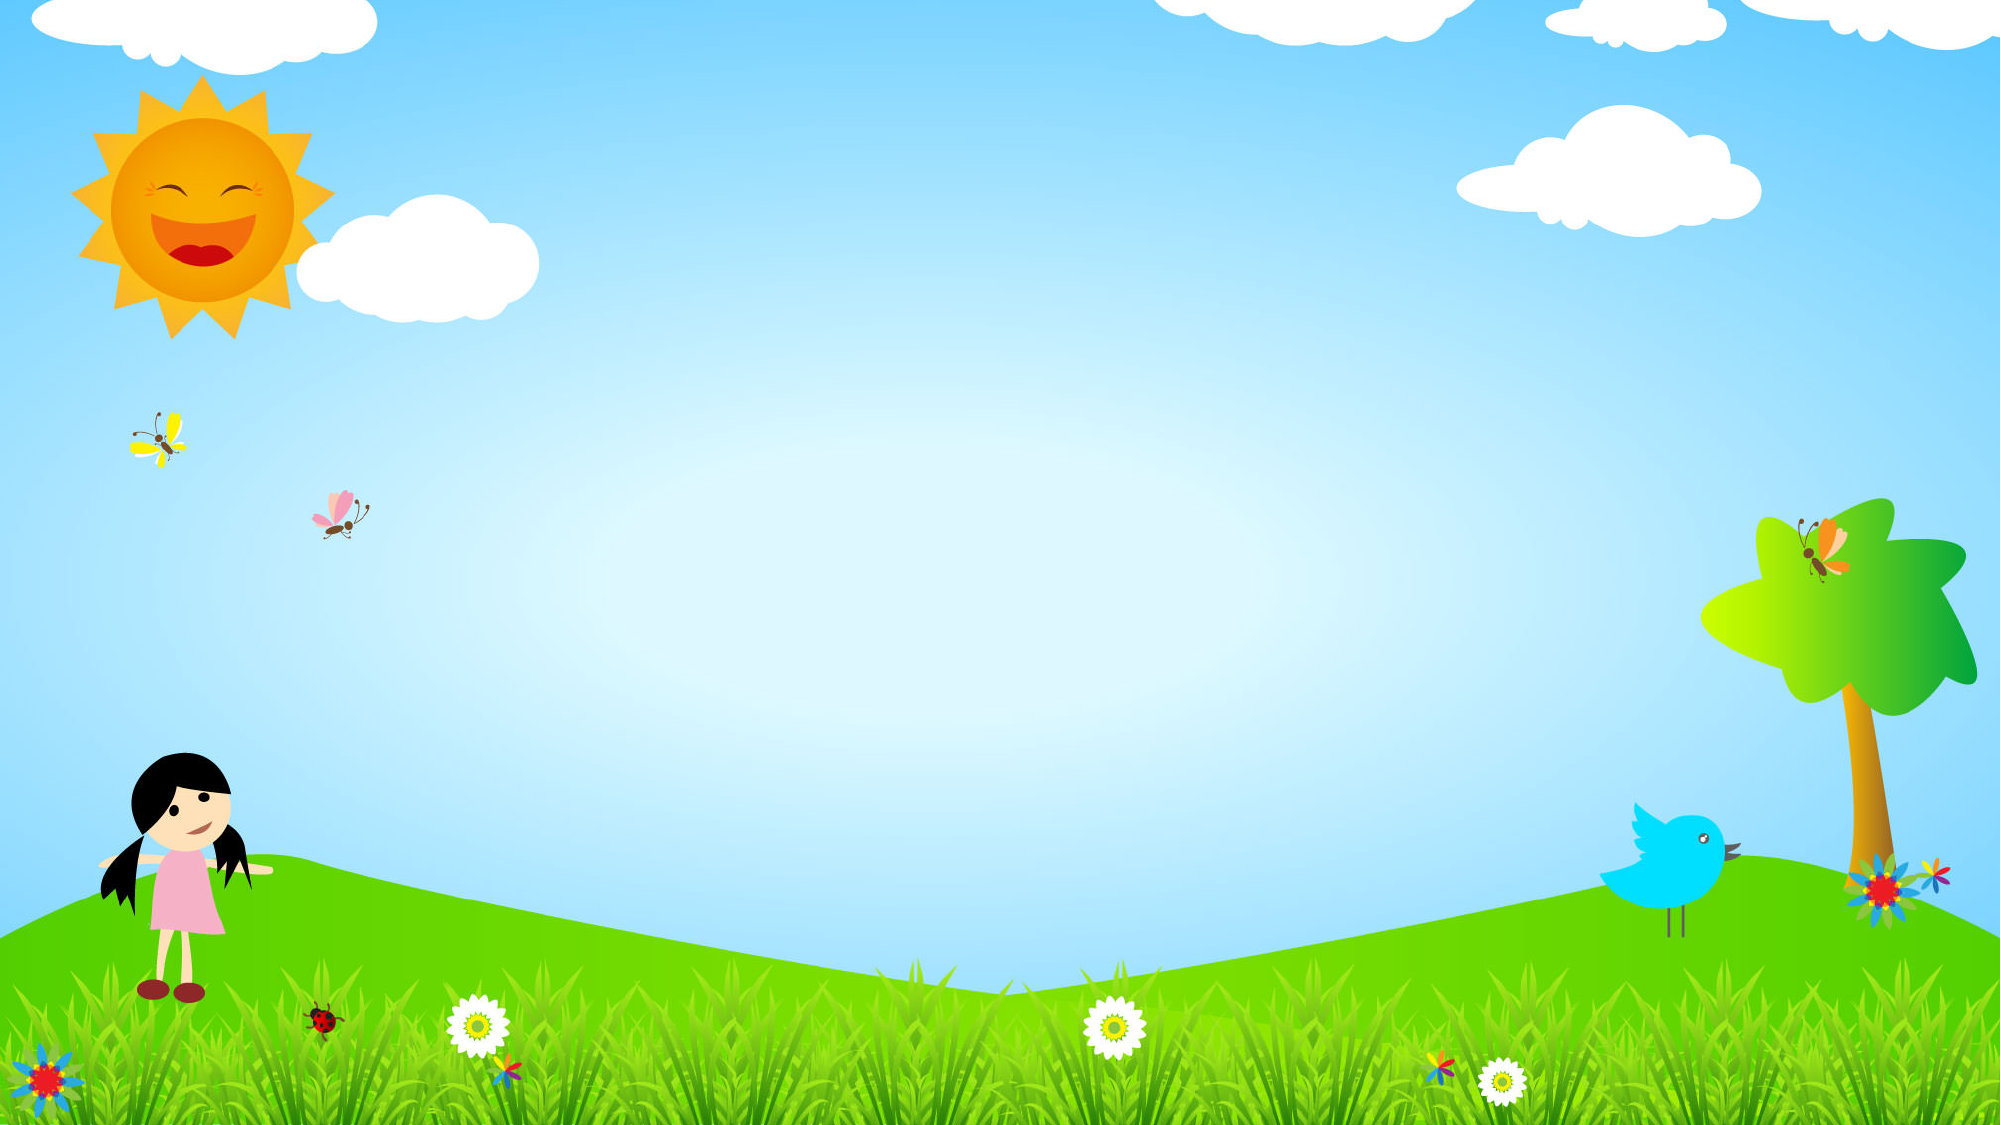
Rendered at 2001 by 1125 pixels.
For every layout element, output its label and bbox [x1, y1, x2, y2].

list [0, 0, 2000, 1125]
